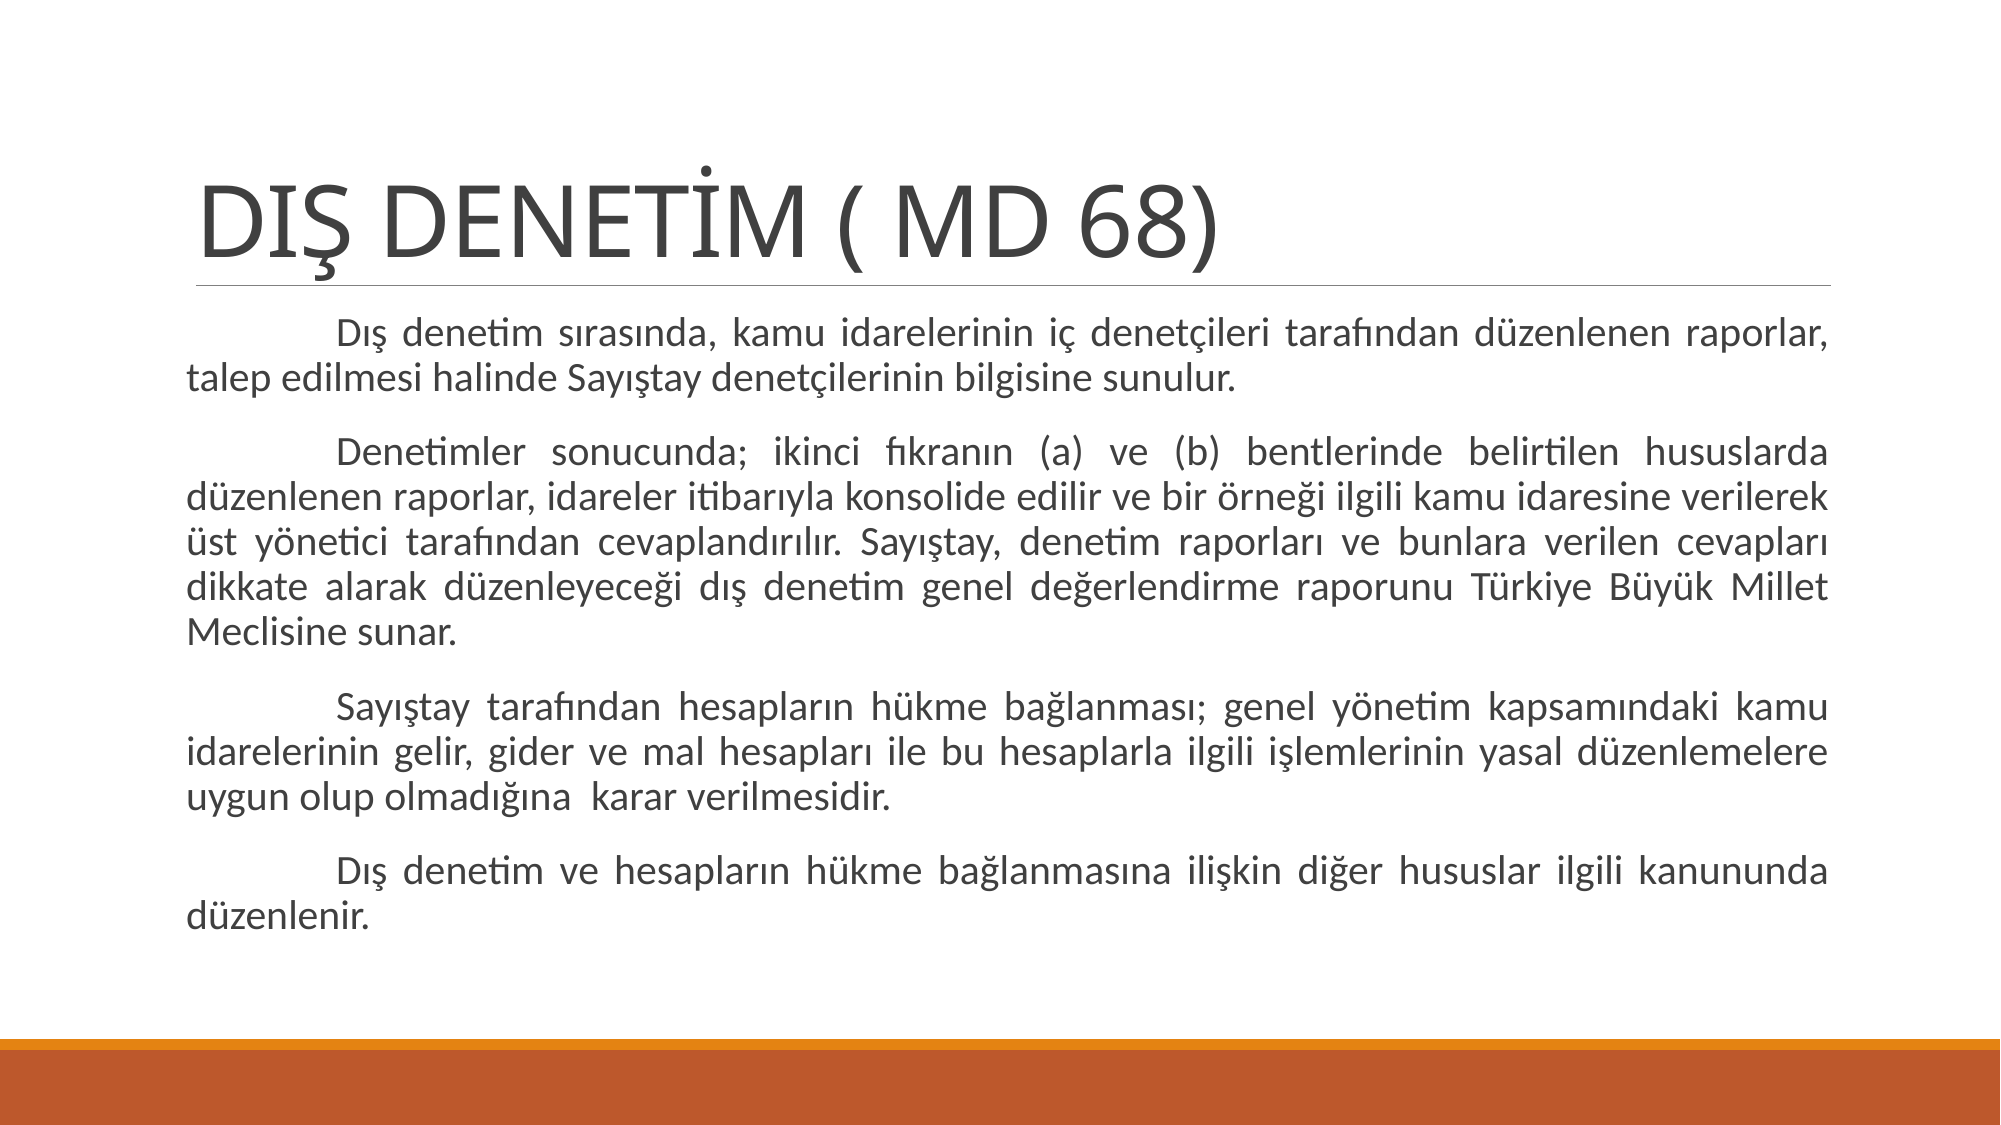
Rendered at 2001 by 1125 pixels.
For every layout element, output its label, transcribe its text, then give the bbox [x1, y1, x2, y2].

list Dış denetim sırasında, kamu idarelerinin iç denetçileri tarafından düzenlenen raporlar, talep edilmesi halinde Sayıştay denetçilerinin bilgisine sunulur. Denetimler sonucunda; ikinci fıkranın (a) ve (b) bentlerinde belirtilen hususlarda düzenlenen raporlar, idareler itibarıyla konsolide edilir ve bir örneği ilgili kamu idaresine verilerek üst yönetici tarafından cevaplandırılır. Sayıştay, denetim raporları ve bunlara verilen cevapları dikkate alarak düzenleyeceği dış denetim genel değerlendirme raporunu Türkiye Büyük Millet Meclisine sunar. Sayıştay tarafından hesapların hükme bağlanması; genel yönetim kapsamındaki kamu idarelerinin gelir, gider ve mal hesapları ile bu hesaplarla ilgili işlemlerinin yasal düzenlemelere uygun olup olmadığına karar verilmesidir. Dış denetim ve hesapların hükme bağlanmasına ilişkin diğer hususlar ilgili kanununda düzenlenir. [180, 302, 1830, 963]
title DIŞ DENETİM ( MD 68) [180, 47, 1830, 285]
